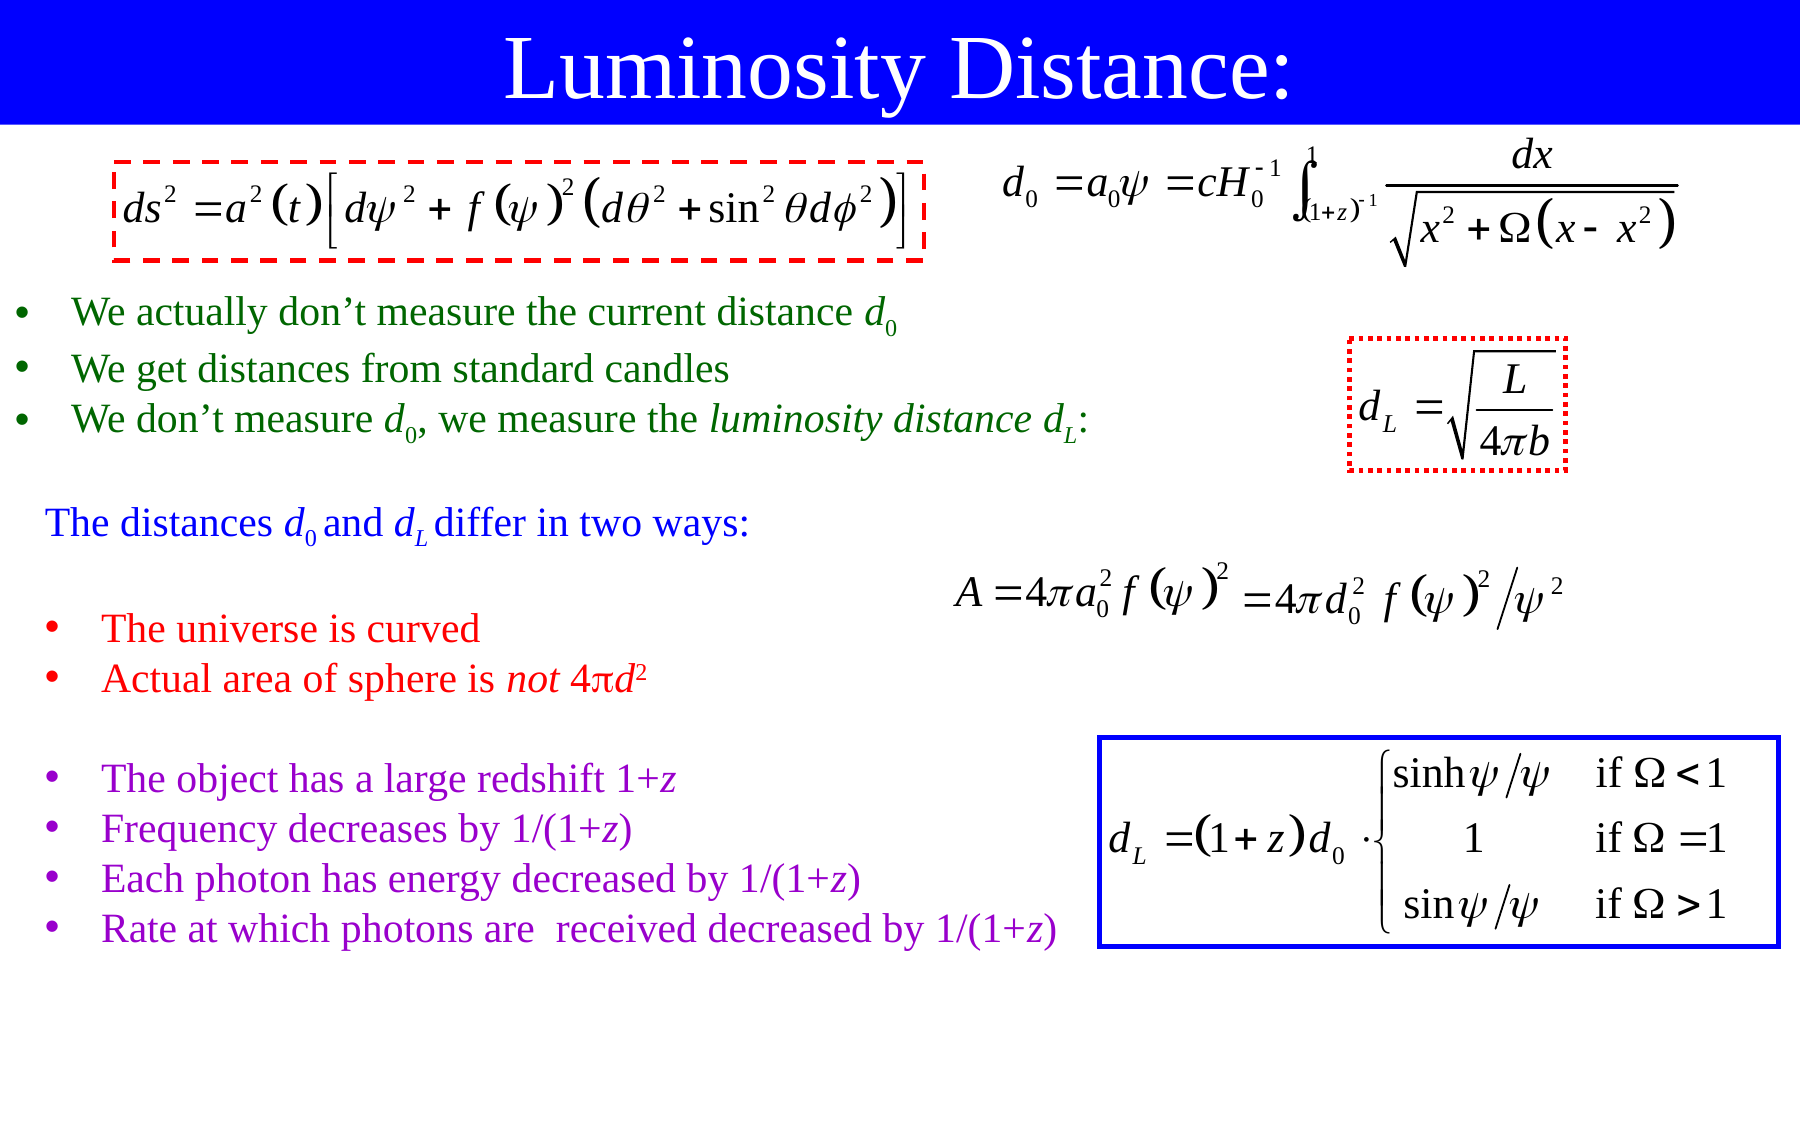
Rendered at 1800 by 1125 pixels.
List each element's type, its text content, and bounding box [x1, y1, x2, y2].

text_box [945, 551, 1238, 632]
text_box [1233, 558, 1578, 640]
text_box Luminosity Distance: [0, 0, 1800, 125]
text_box We actually don’t measure the current distance d0 We get distances from standard candles We don’t measure d0, we measure the luminosity distance dL: [0, 276, 1240, 456]
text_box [1351, 340, 1564, 469]
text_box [115, 163, 923, 259]
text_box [1101, 739, 1777, 945]
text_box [995, 126, 1689, 277]
text_box The distances d0 and dL differ in two ways: The universe is curved Actual area of sphere is not 4d2 The object has a large redshift 1+z Frequency decreases by 1/(1+z) Each photon has energy decreased by 1/(1+z) Rate at which photons are received decreased by 1/(1+z) [30, 486, 1113, 959]
